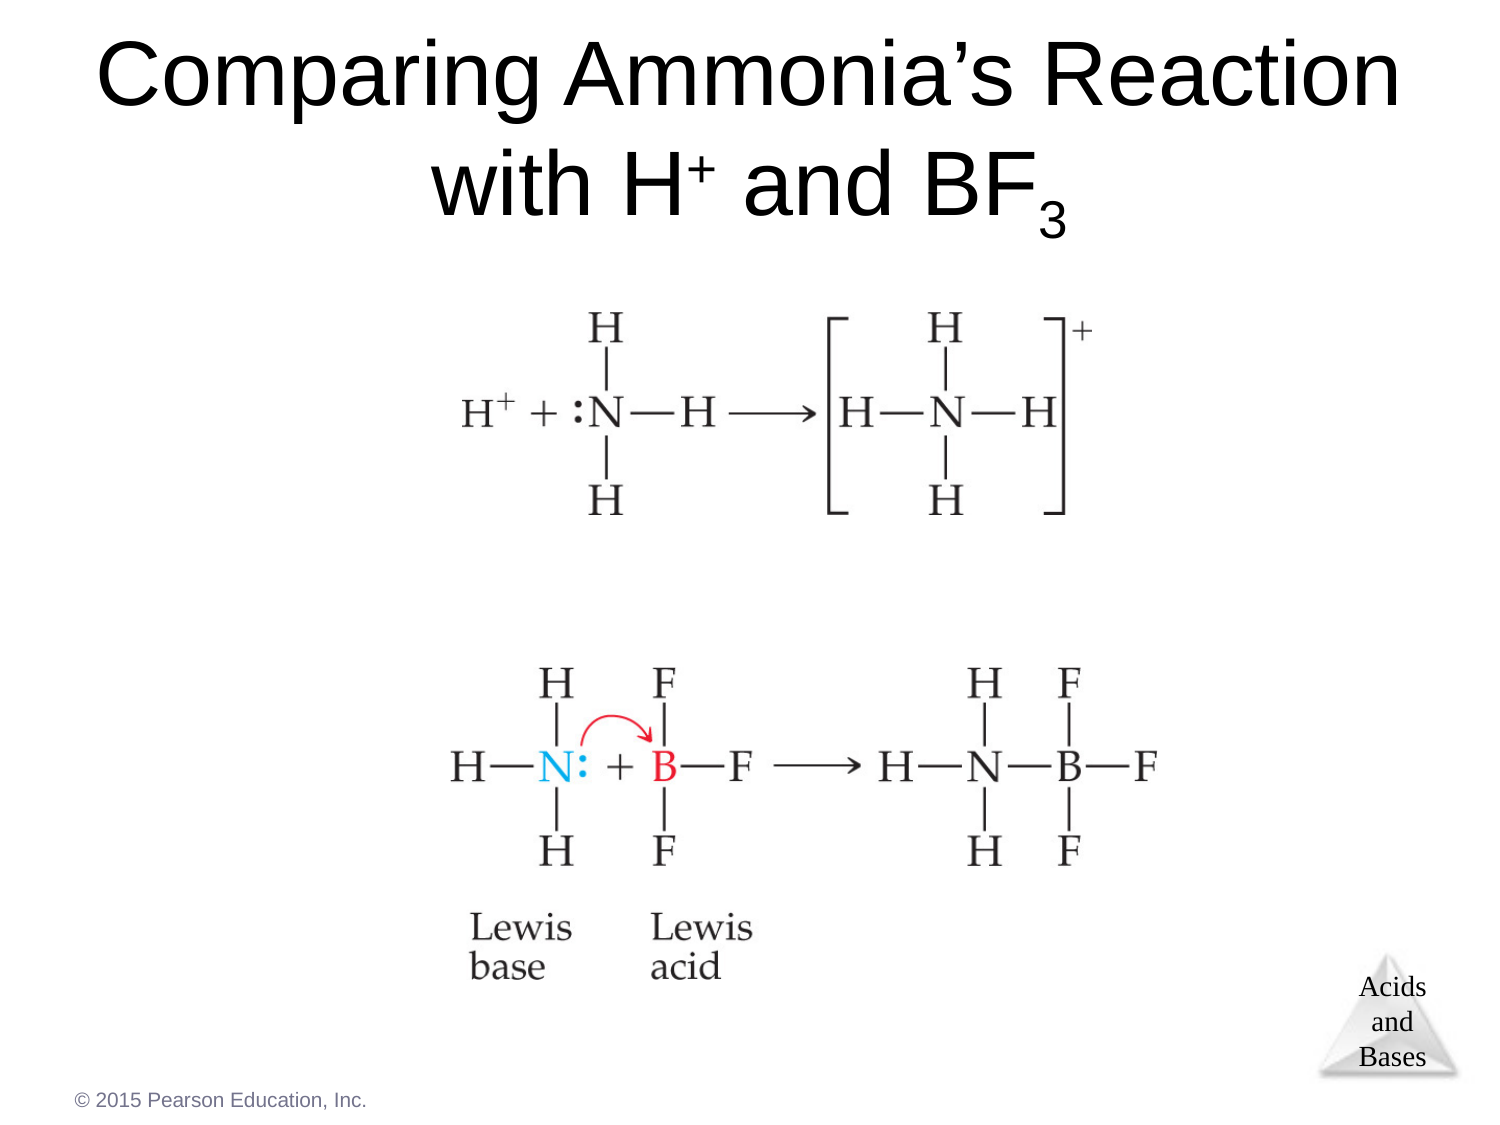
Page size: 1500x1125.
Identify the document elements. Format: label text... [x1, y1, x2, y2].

picture [462, 312, 1092, 515]
title Comparing Ammonia’s Reaction with H+ and BF3 [0, 37, 1500, 226]
picture [1275, 899, 1500, 1125]
picture [449, 667, 1158, 980]
